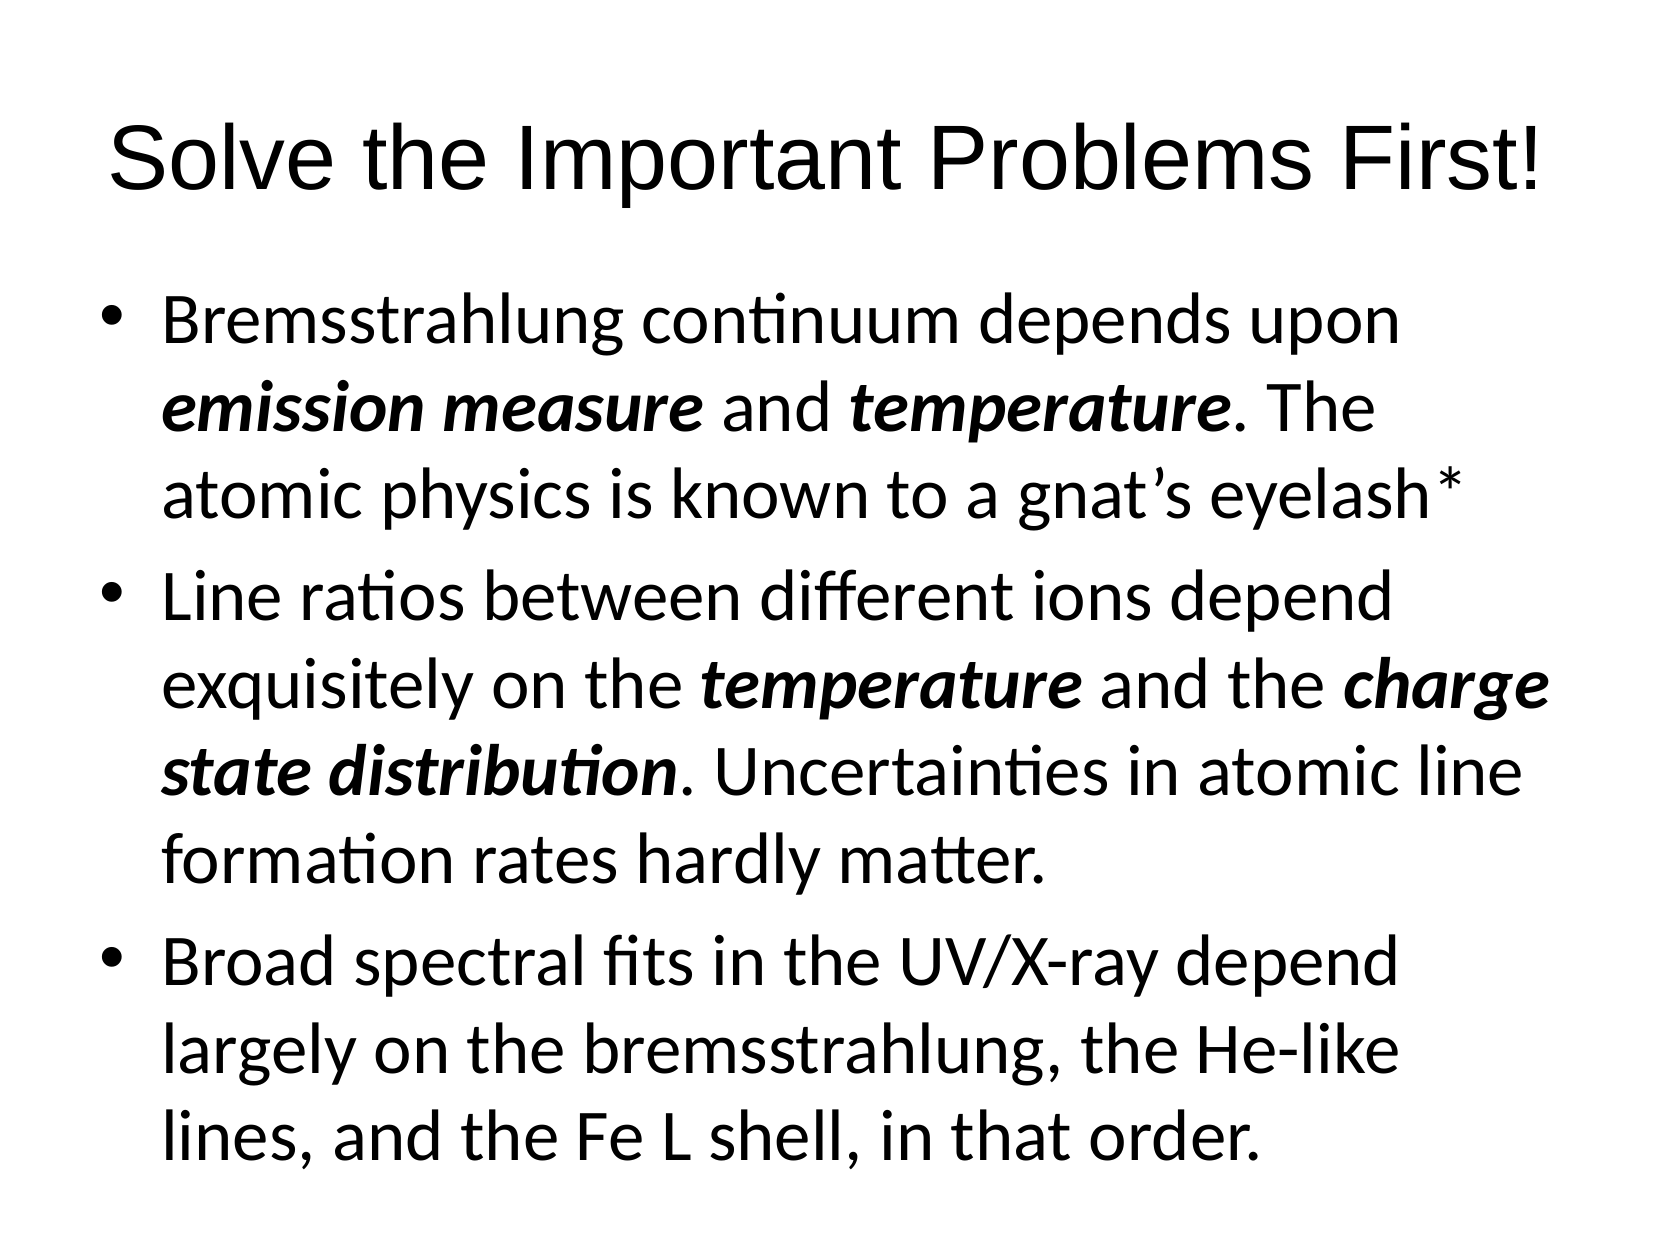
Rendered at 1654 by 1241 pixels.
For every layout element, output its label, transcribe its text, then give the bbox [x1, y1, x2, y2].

list Bremsstrahlung continuum depends upon emission measure and temperature. The atomic physics is known to a gnat’s eyelash* Line ratios between different ions depend exquisitely on the temperature and the charge state distribution. Uncertainties in atomic line formation rates hardly matter. Broad spectral fits in the UV/X-ray depend largely on the bremsstrahlung, the He-like lines, and the Fe L shell, in that order. [82, 262, 1571, 1200]
text_box Solve the Important Problems First! [82, 49, 1571, 257]
